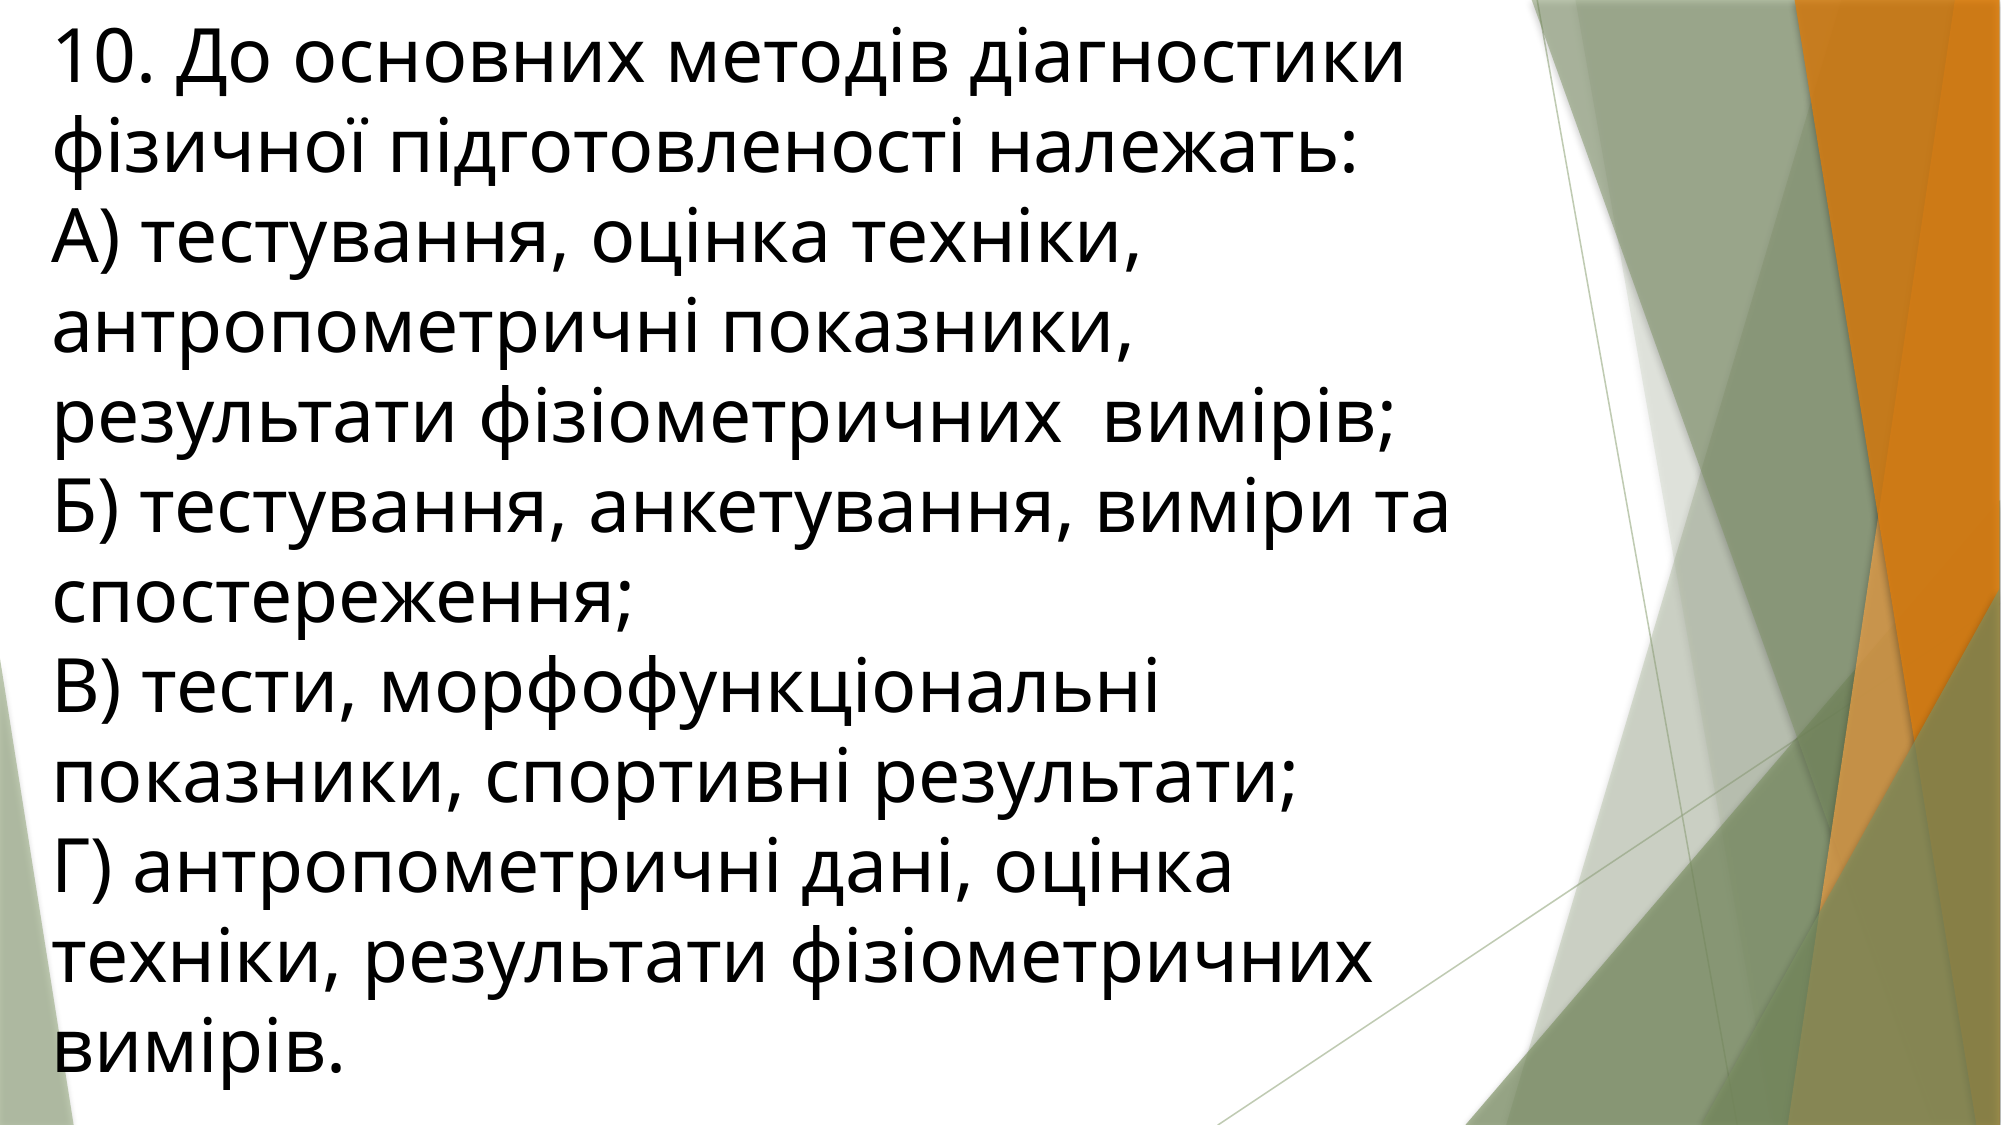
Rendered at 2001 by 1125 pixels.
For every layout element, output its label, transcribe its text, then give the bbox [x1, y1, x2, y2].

text_box 10. До основних методів діагностики фізичної підготовленості належать: А) тестування, оцінка техніки, антропометричні показники, результати фізіометричних вимірів; Б) тестування, анкетування, виміри та спостереження; В) тести, морфофункціональні показники, спортивні результати; Г) антропометричні дані, оцінка техніки, результати фізіометричних вимірів. [36, 0, 1506, 1095]
